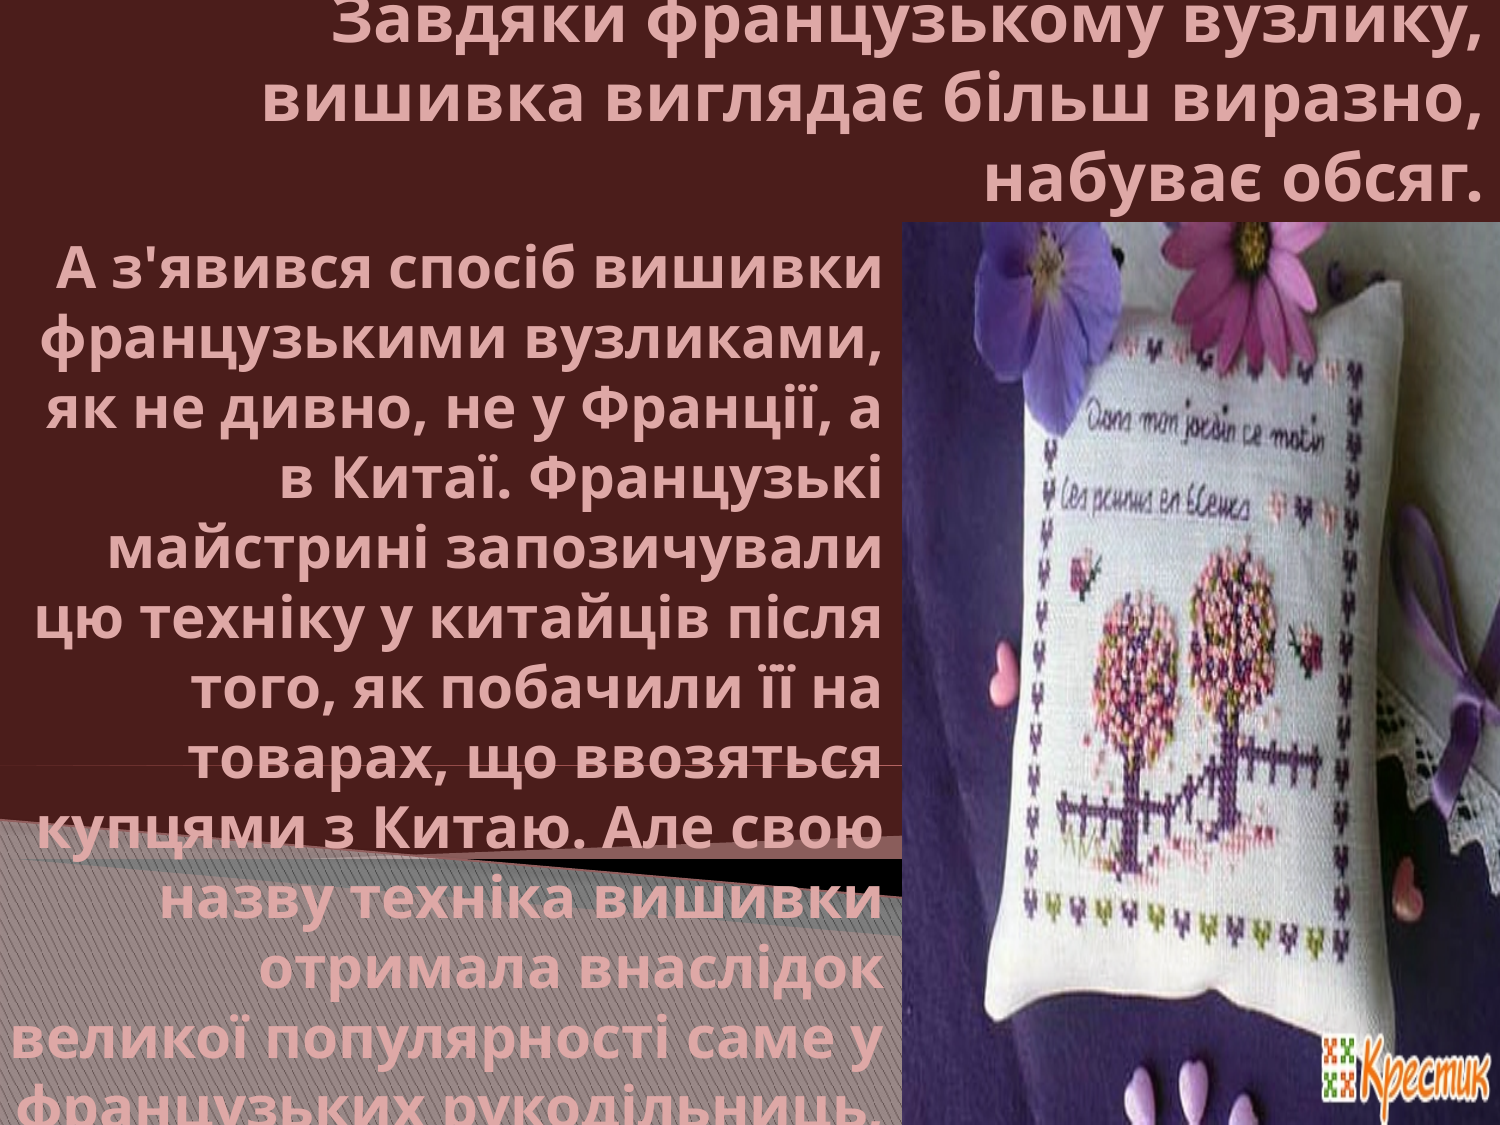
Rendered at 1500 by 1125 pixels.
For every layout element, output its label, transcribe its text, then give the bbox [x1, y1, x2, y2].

title Завдяки французькому вузлику, вишивка виглядає більш виразно, набуває обсяг. [0, 0, 1500, 222]
picture [902, 222, 1500, 1125]
subtitle А з'явився спосіб вишивки французькими вузликами, як не дивно, не у Франції, а в Китаї. Французькі майстрині запозичували цю техніку у китайців після того, як побачили її на товарах, що ввозяться купцями з Китаю. Але свою назву техніка вишивки отримала внаслідок великої популярності саме у французьких рукодільниць, які активно використовували її для прикраси одягу представників королівських династій і придворної знаті. [0, 222, 902, 1125]
